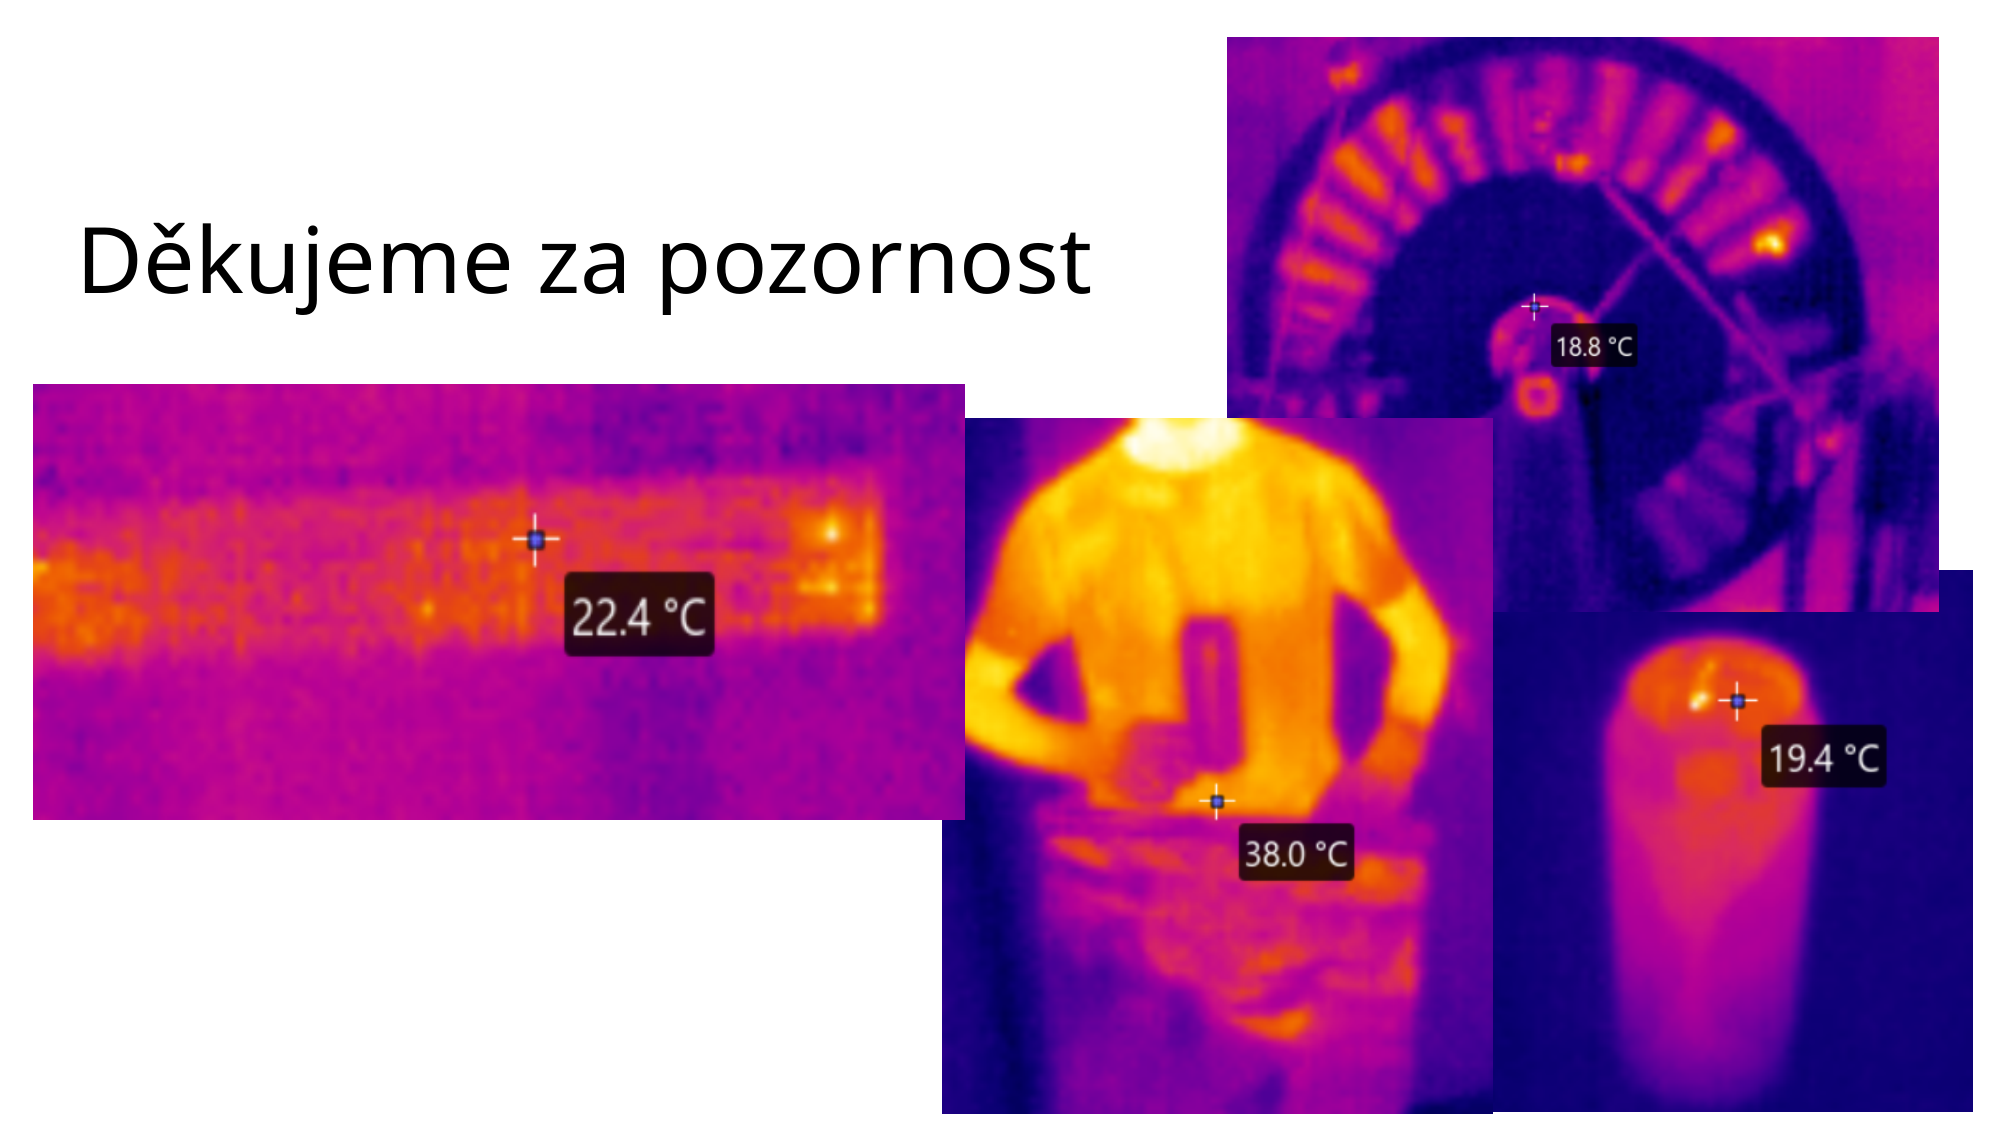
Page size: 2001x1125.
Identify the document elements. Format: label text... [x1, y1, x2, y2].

picture [33, 384, 1493, 1114]
title Děkujeme za pozornost [61, 154, 1227, 373]
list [1227, 37, 1939, 612]
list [1493, 570, 1973, 1112]
